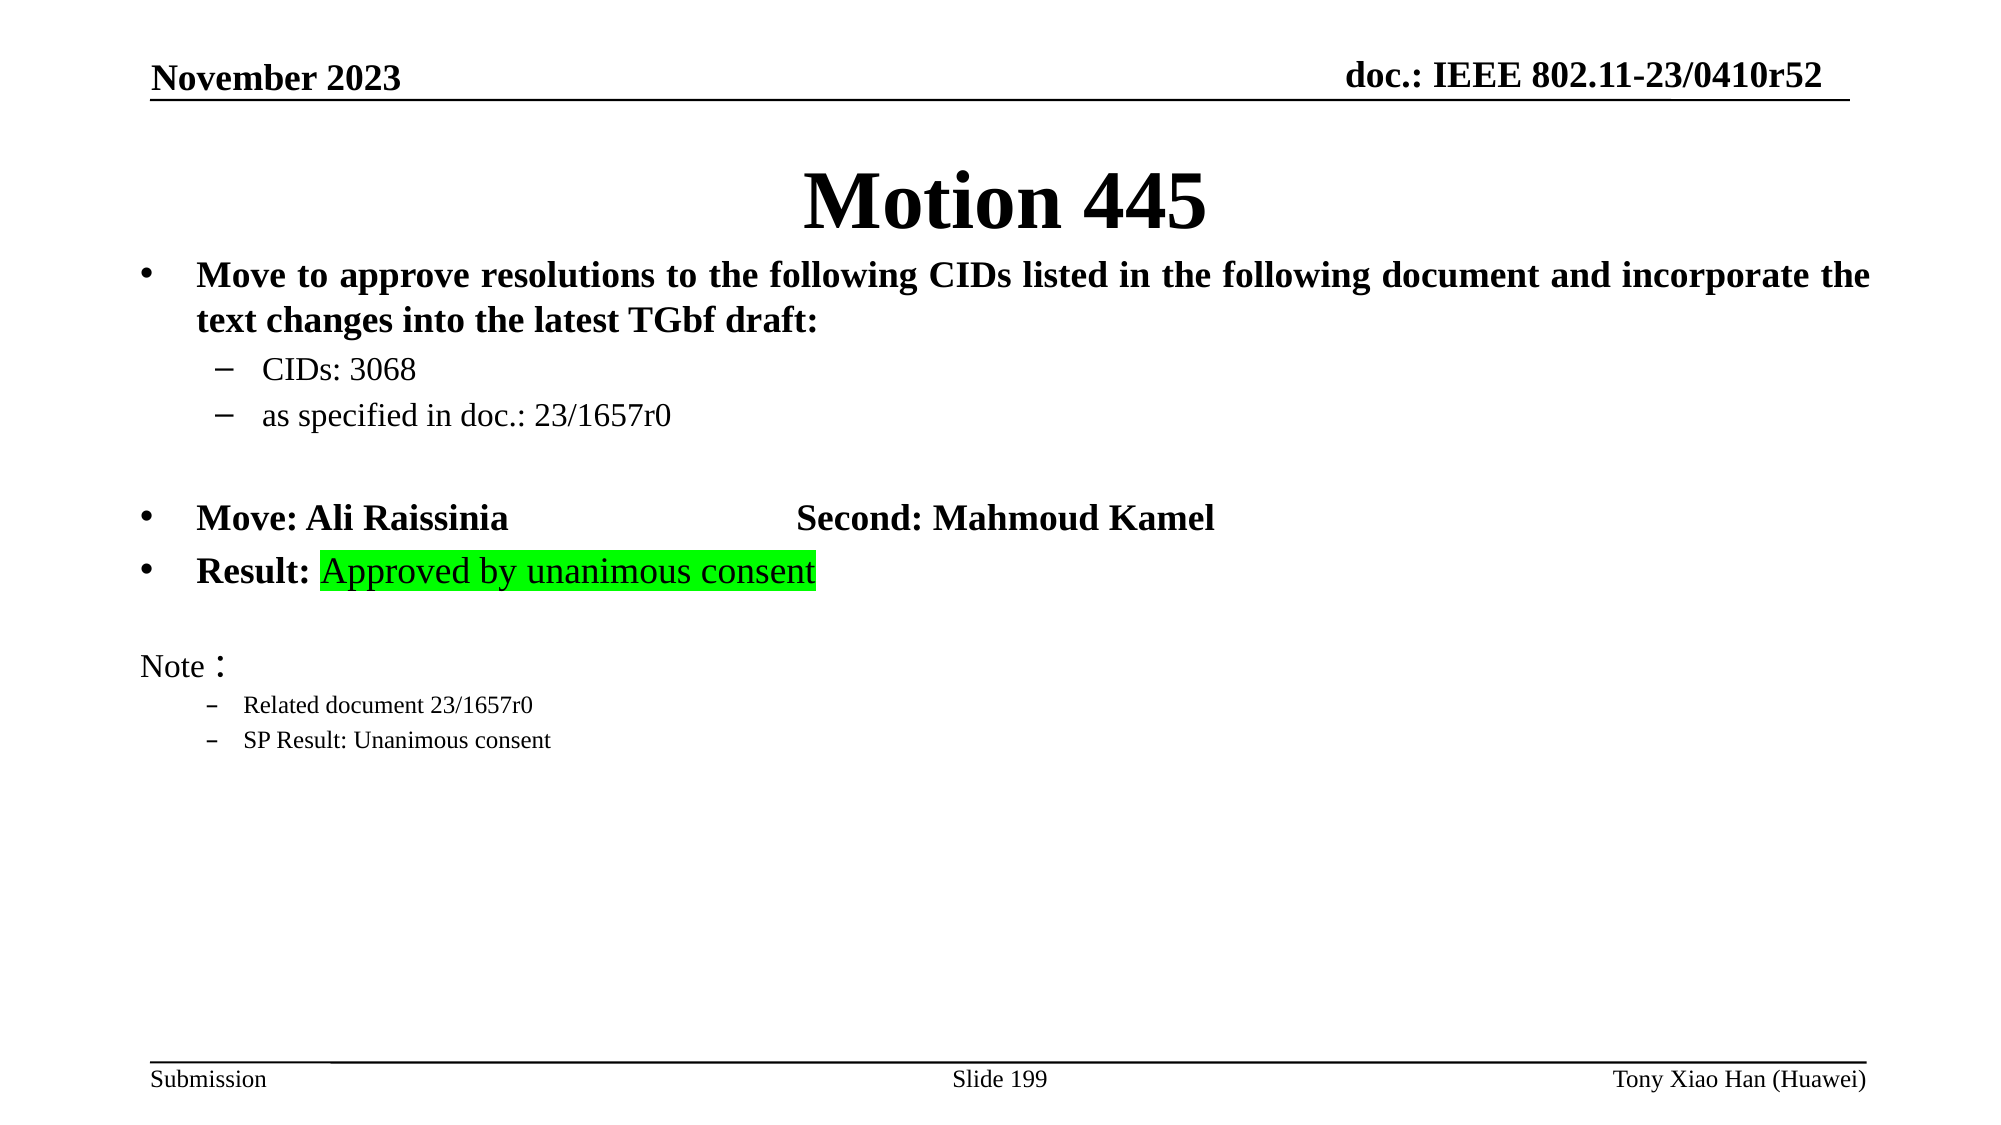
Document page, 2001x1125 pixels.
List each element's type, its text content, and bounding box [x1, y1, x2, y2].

text_box Motion 445 [368, 137, 1644, 212]
text_box Move to approve resolutions to the following CIDs listed in the following document and incorporate the text changes into the latest TGbf draft: CIDs: 3068 as specified in doc.: 23/1657r0 Move: Ali Raissinia Second: Mahmoud Kamel Result: Approved by unanimous consent Note： Related document 23/1657r0 SP Result: Unanimous consent [125, 212, 1888, 988]
